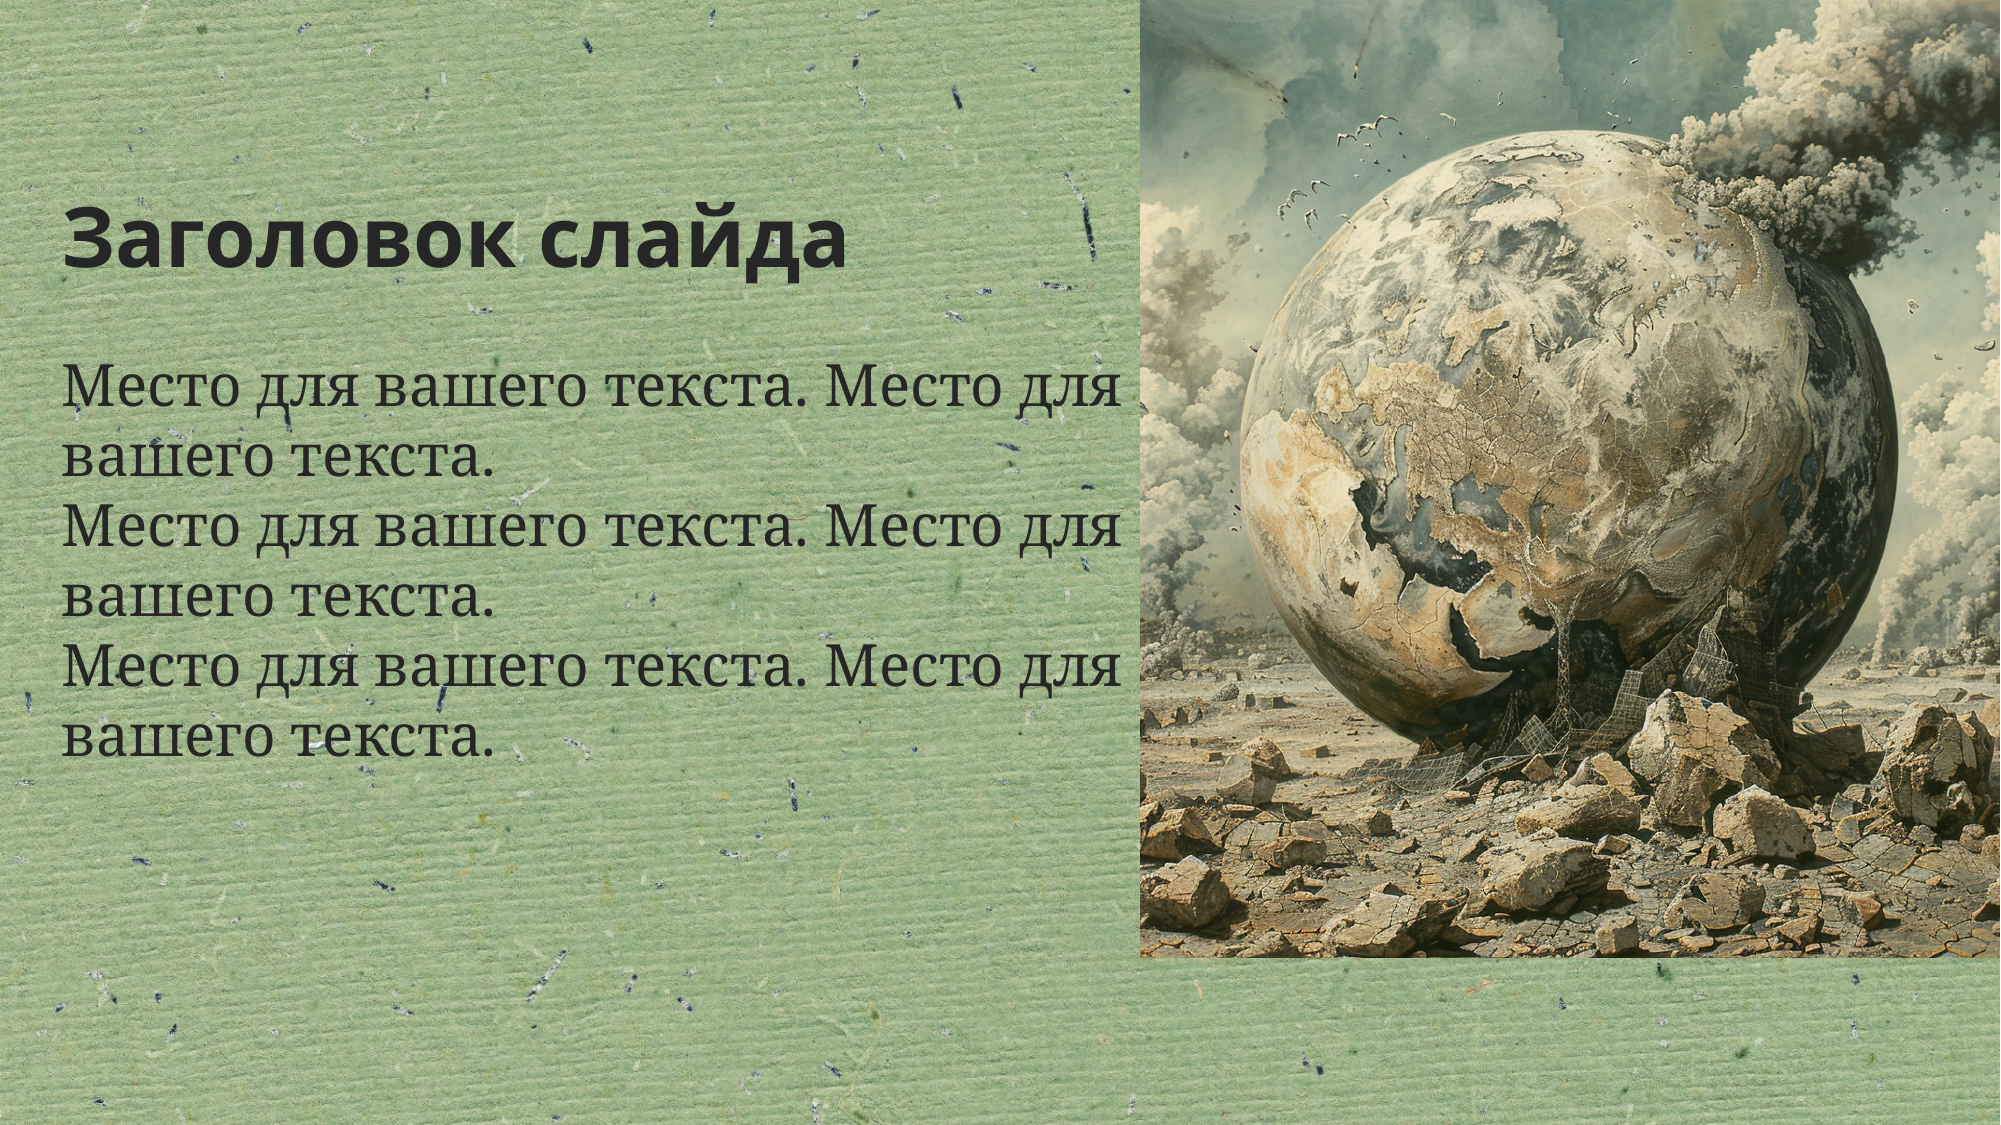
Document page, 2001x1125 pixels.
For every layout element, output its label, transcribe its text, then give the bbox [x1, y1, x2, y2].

picture [1139, 0, 2000, 958]
text_box Заголовок слайда [47, 188, 983, 341]
text_box Место для вашего текста. Место для вашего текста. Место для вашего текста. Место для вашего текста. Место для вашего текста. Место для вашего текста. [47, 341, 1139, 846]
